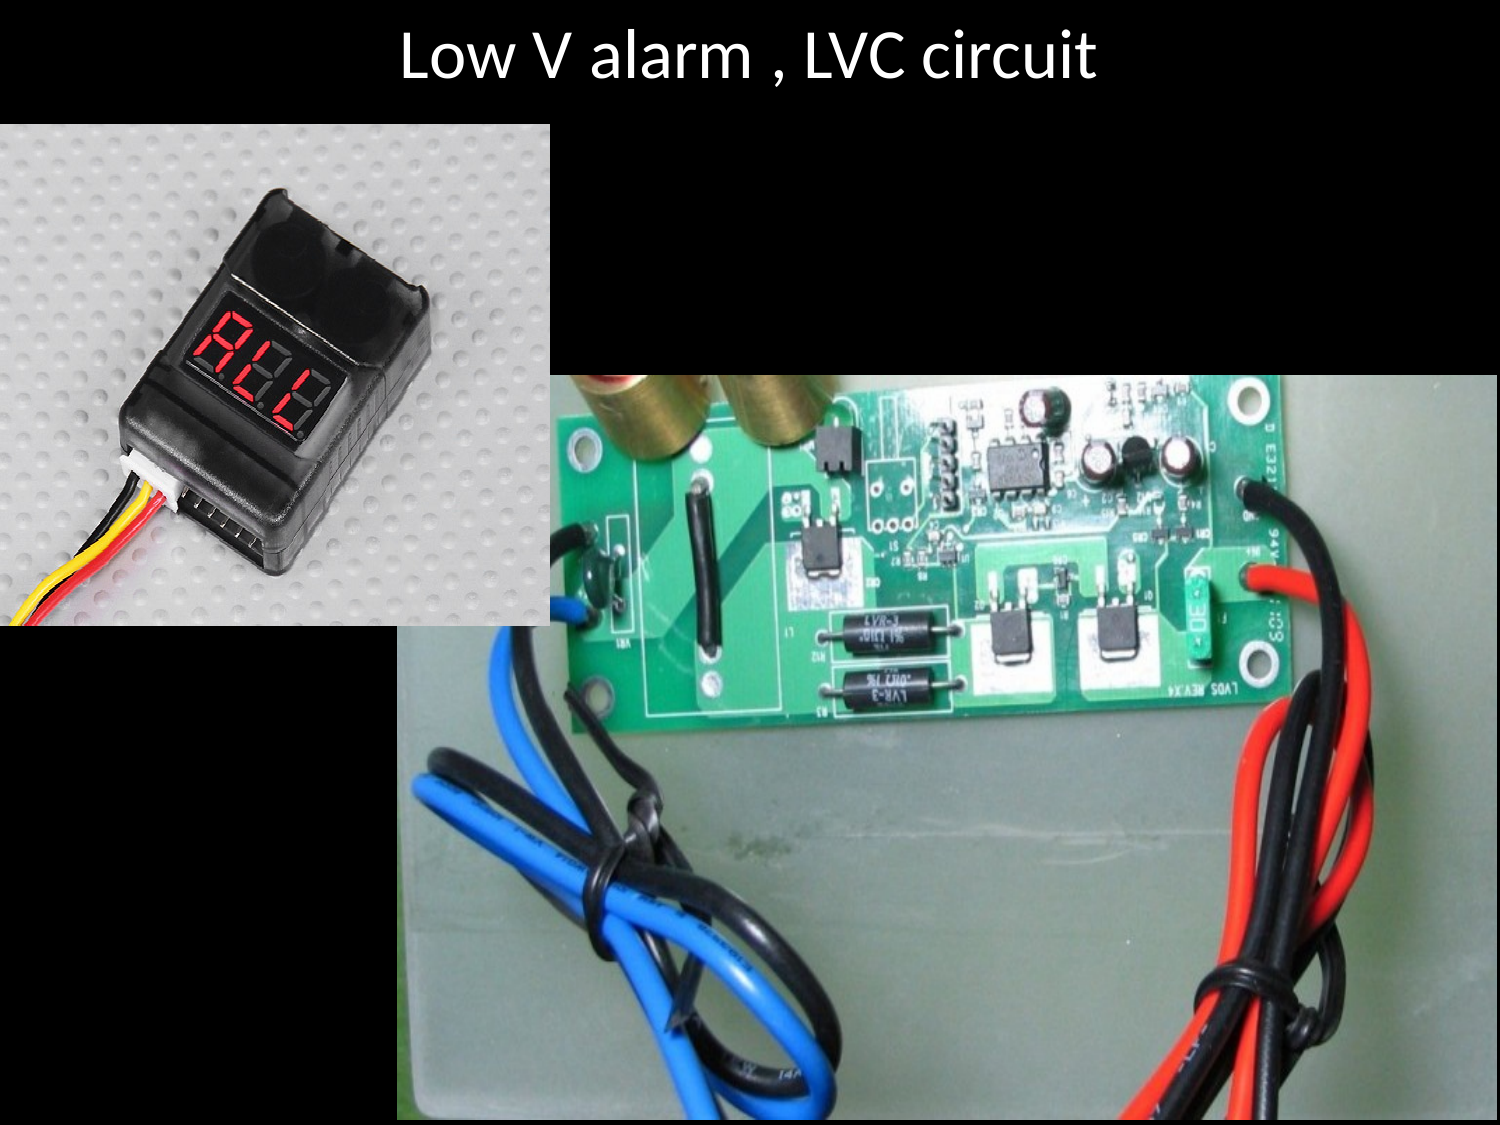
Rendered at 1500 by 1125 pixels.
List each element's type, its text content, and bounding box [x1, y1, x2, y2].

title Low V alarm , LVC circuit [75, 0, 1425, 100]
picture [0, 124, 551, 626]
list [397, 374, 1497, 1120]
